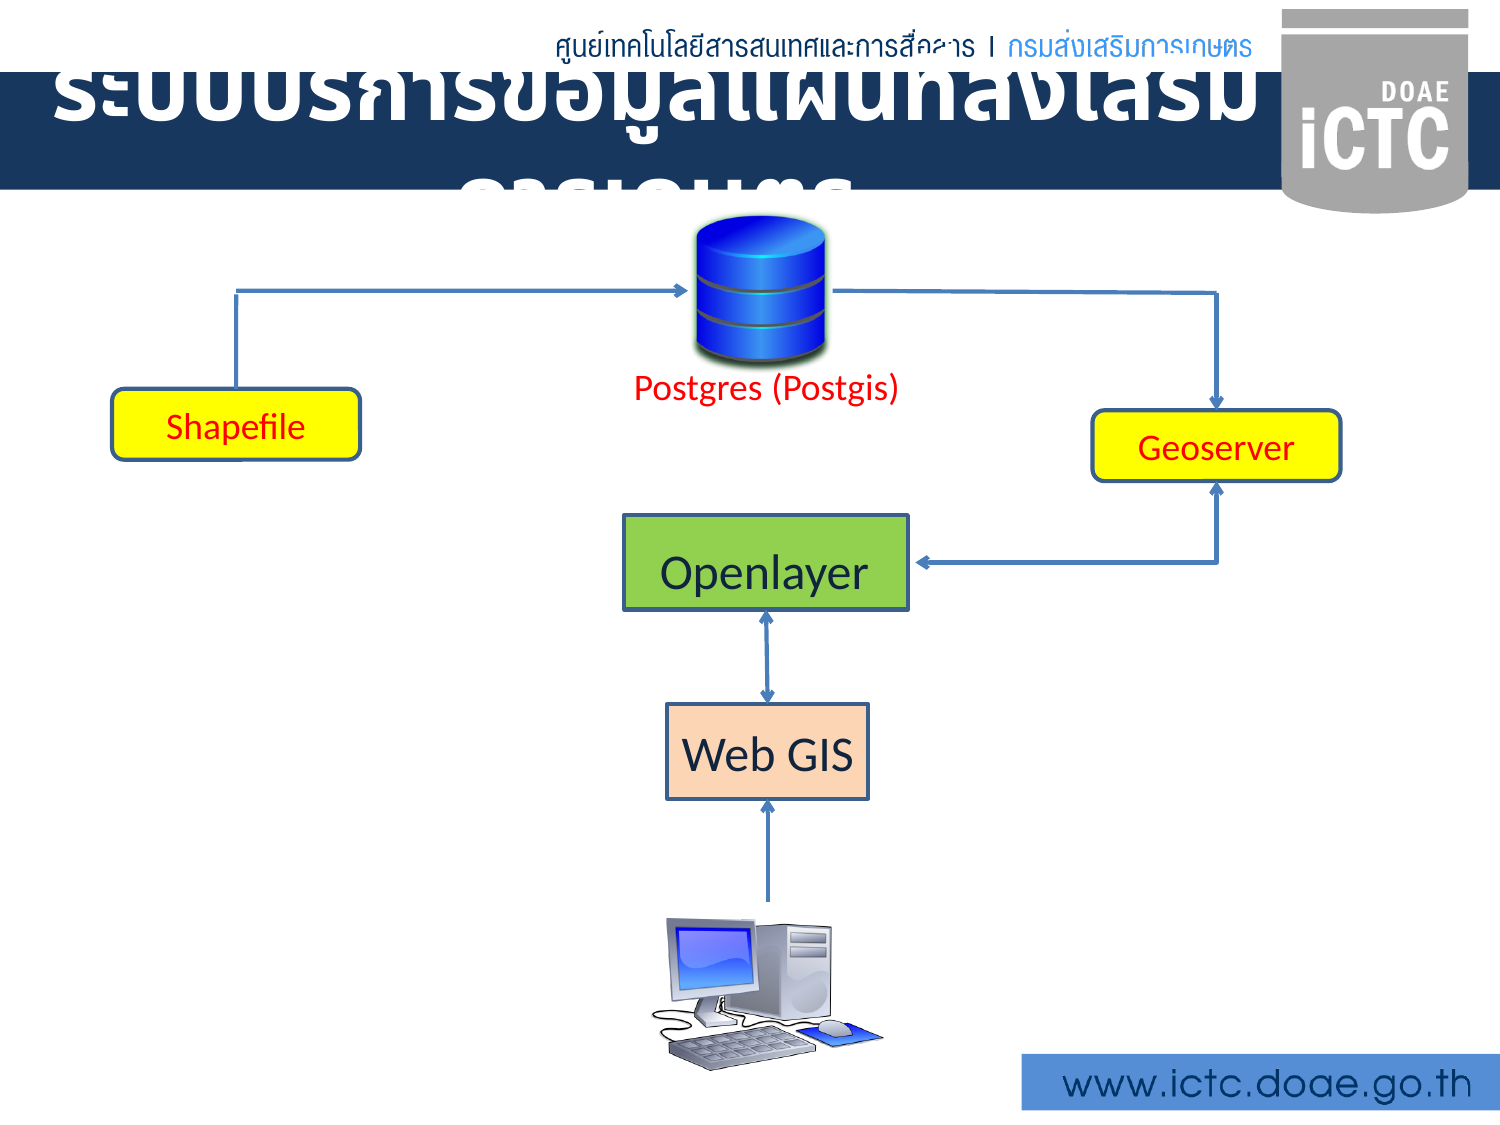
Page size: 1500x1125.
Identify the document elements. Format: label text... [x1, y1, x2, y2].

text_box [665, 789, 870, 801]
picture [649, 902, 886, 1080]
text_box Shapefile [109, 386, 363, 462]
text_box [1025, 370, 1107, 673]
picture [1053, 1053, 1483, 1111]
picture [549, 25, 1258, 45]
picture [1333, 66, 1455, 179]
text_box Postgres (Postgis) [619, 355, 915, 416]
text_box Openlayer [645, 532, 885, 607]
text_box Web GIS [660, 713, 876, 789]
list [687, 207, 833, 374]
text_box [1112, 408, 1343, 484]
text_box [832, 290, 1217, 294]
text_box [622, 513, 910, 612]
title ระบบบริการข้อมูลแผนที่ส่งเสริมการเกษตร [0, 45, 1333, 233]
text_box Geoserver [1122, 415, 1311, 476]
text_box [665, 702, 870, 713]
